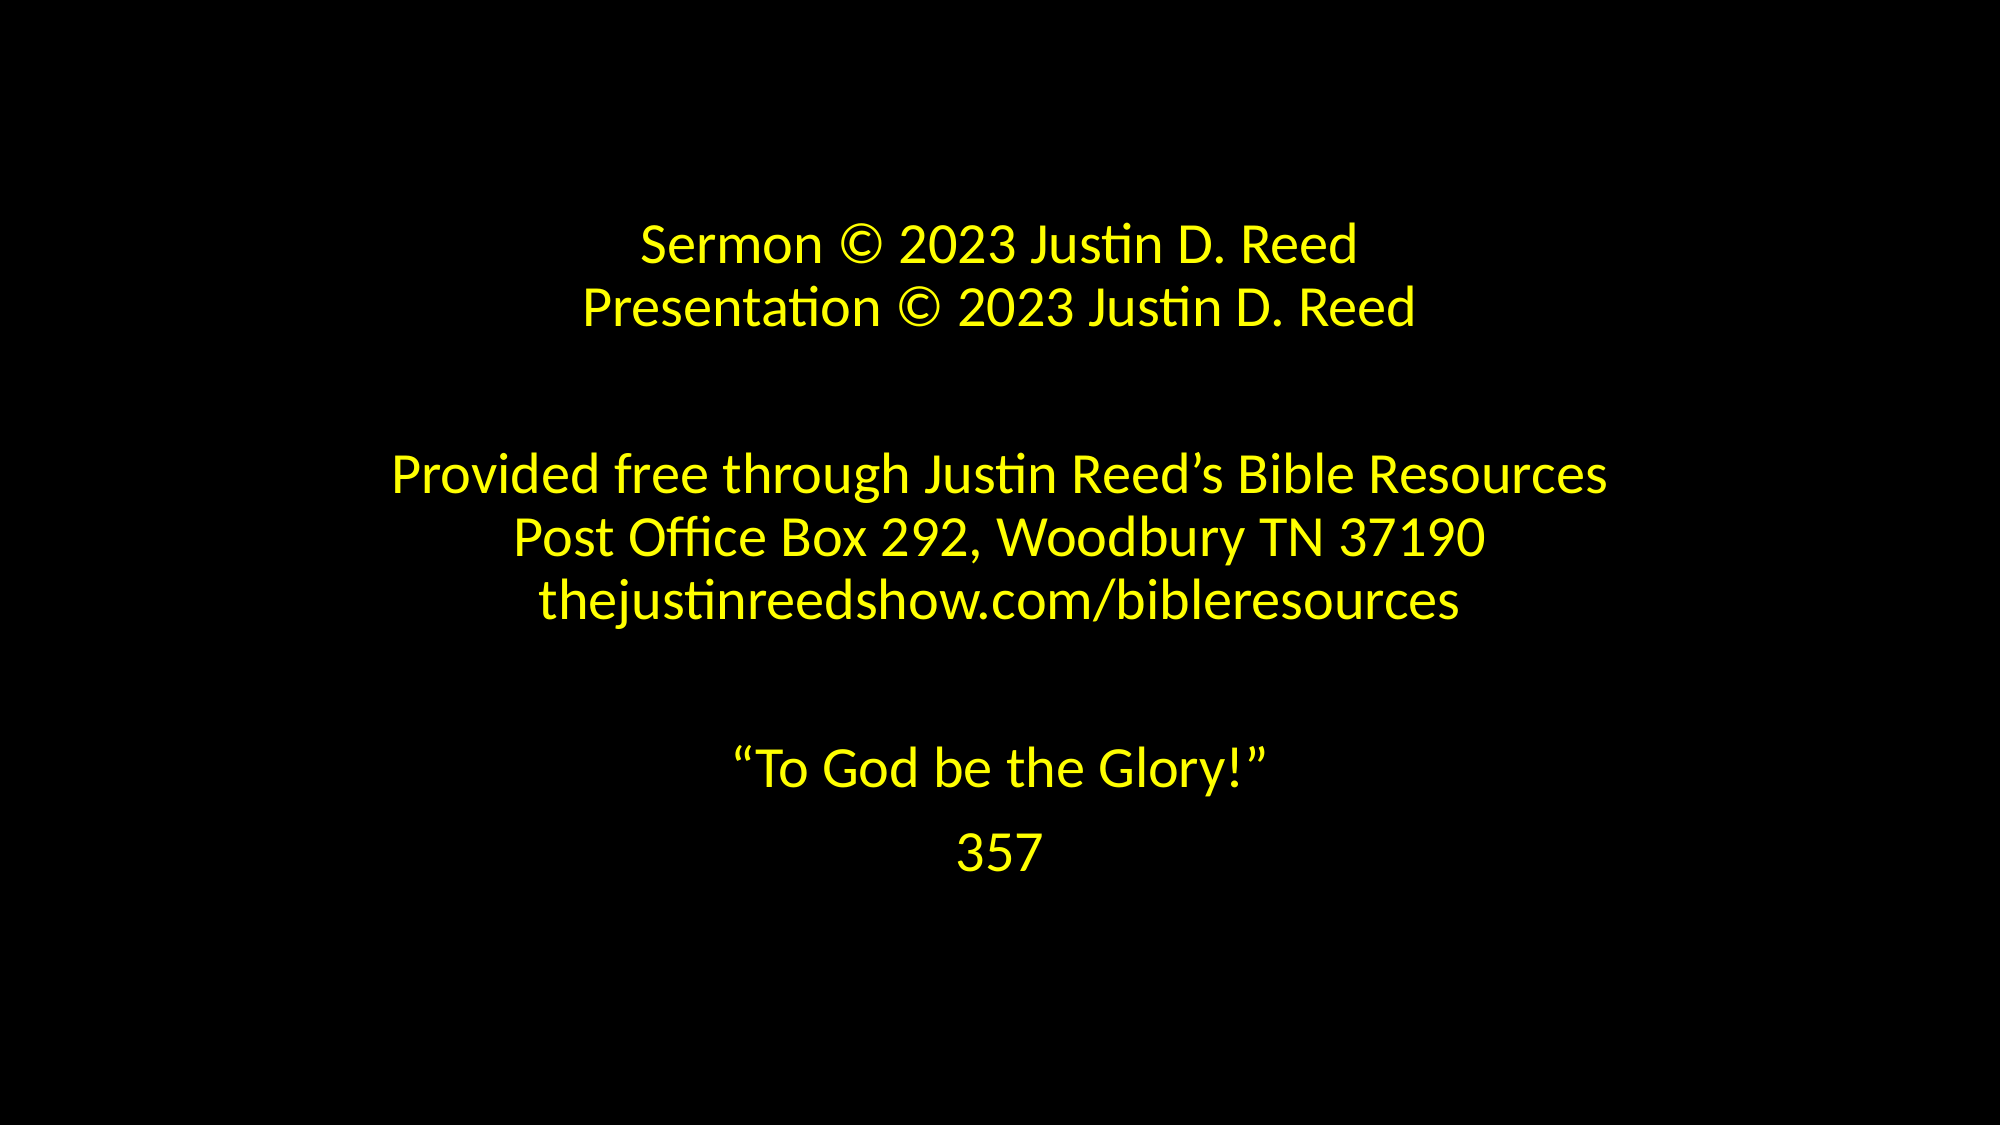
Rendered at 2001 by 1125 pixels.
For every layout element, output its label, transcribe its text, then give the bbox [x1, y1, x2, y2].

list Sermon © 2023 Justin D. Reed Presentation © 2023 Justin D. Reed Provided free through Justin Reed’s Bible Resources Post Office Box 292, Woodbury TN 37190 thejustinreedshow.com/bibleresources “To God be the Glory!” 357 [137, 205, 1863, 920]
